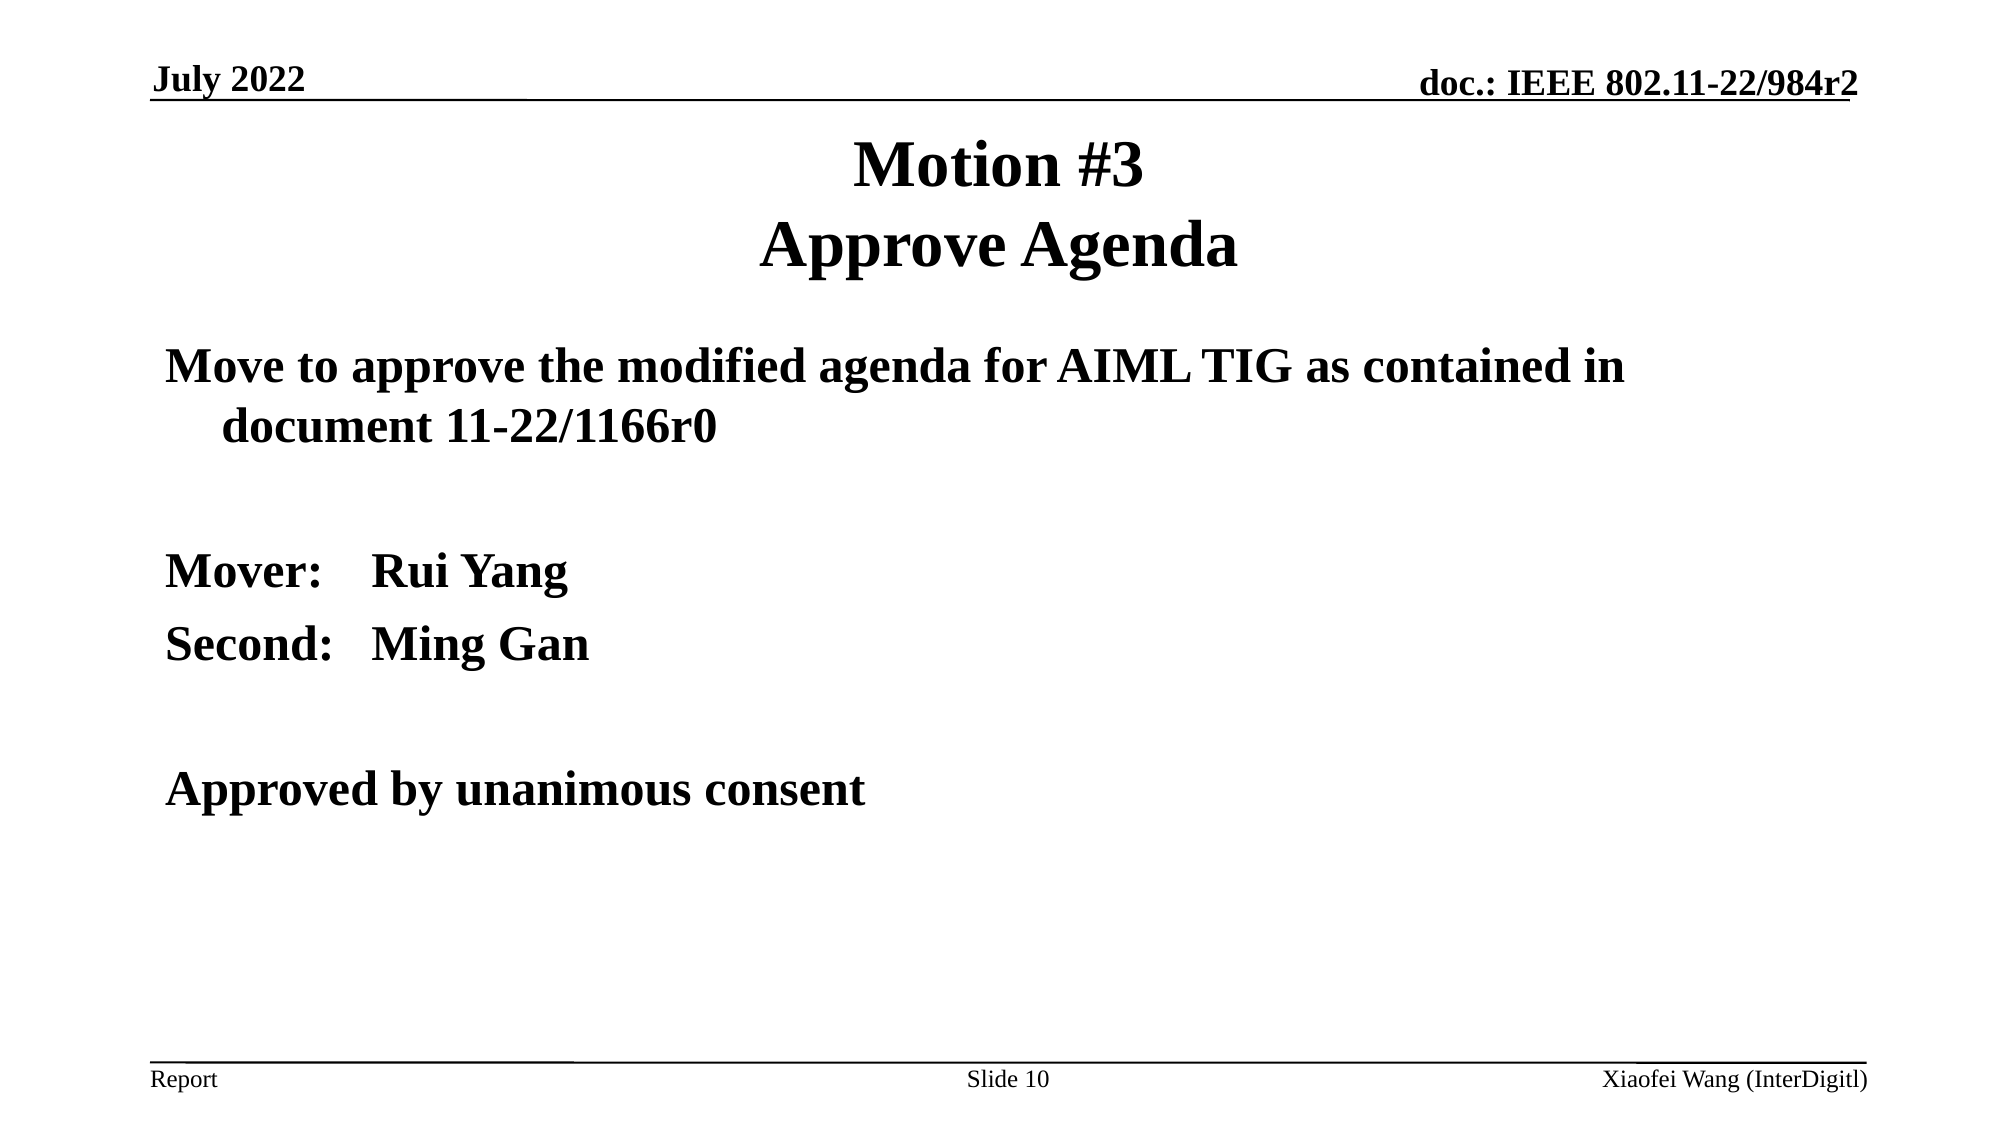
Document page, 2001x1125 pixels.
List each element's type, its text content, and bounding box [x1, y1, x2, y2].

footer Xiaofei Wang (InterDigitl) [1171, 1061, 1869, 1093]
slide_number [152, 54, 563, 100]
title Motion #3 Approve Agenda [149, 112, 1850, 288]
list Move to approve the modified agenda for AIML TIG as contained in document 11-22/1166r0 Mover: Rui Yang Second: Ming Gan Approved by unanimous consent [149, 324, 1850, 1000]
slide_number Slide 10 [950, 1061, 1067, 1123]
